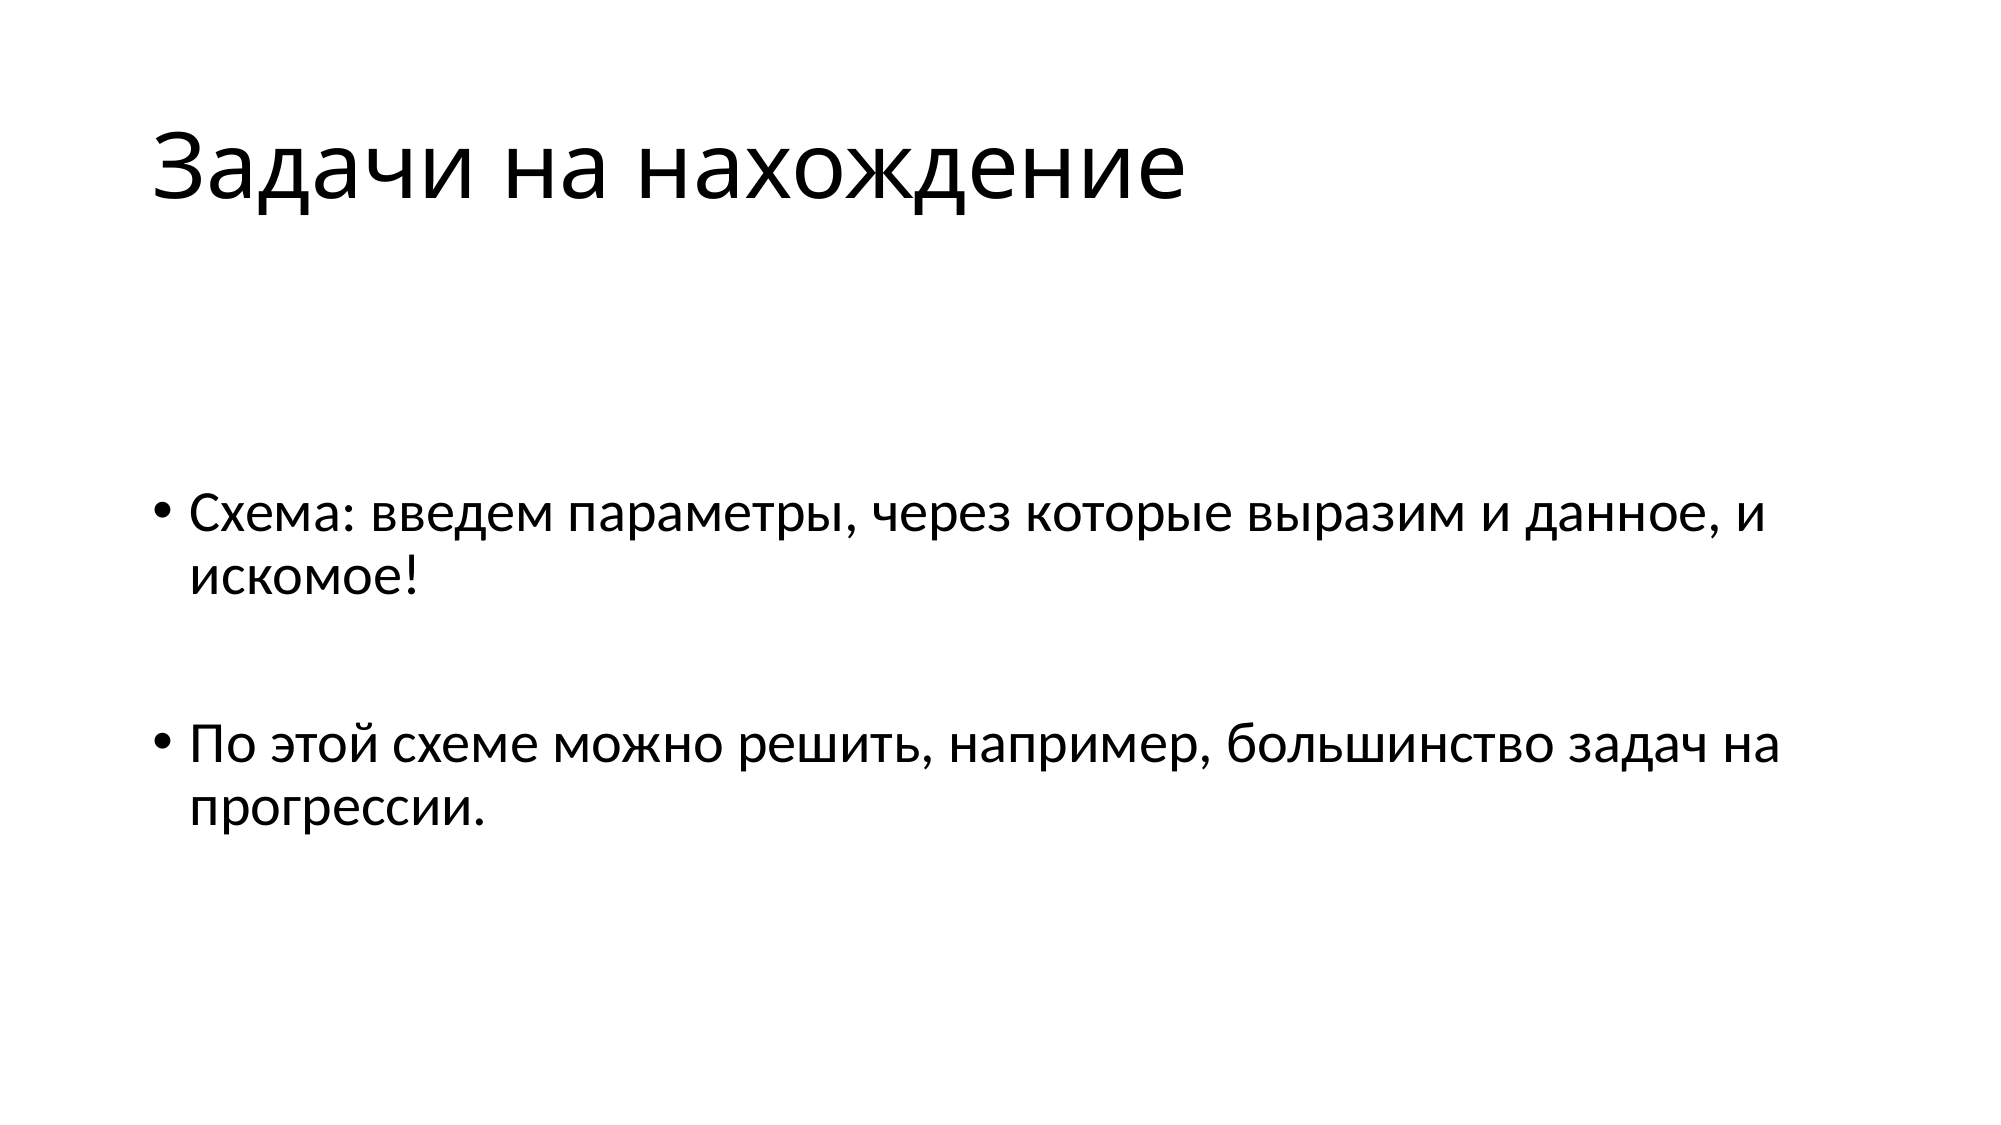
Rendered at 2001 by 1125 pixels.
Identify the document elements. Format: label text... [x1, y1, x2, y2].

title Задачи на нахождение [137, 59, 1863, 278]
list Схема: введем параметры, через которые выразим и данное, и искомое! По этой схеме можно решить, например, большинство задач на прогрессии. [137, 299, 1863, 1014]
